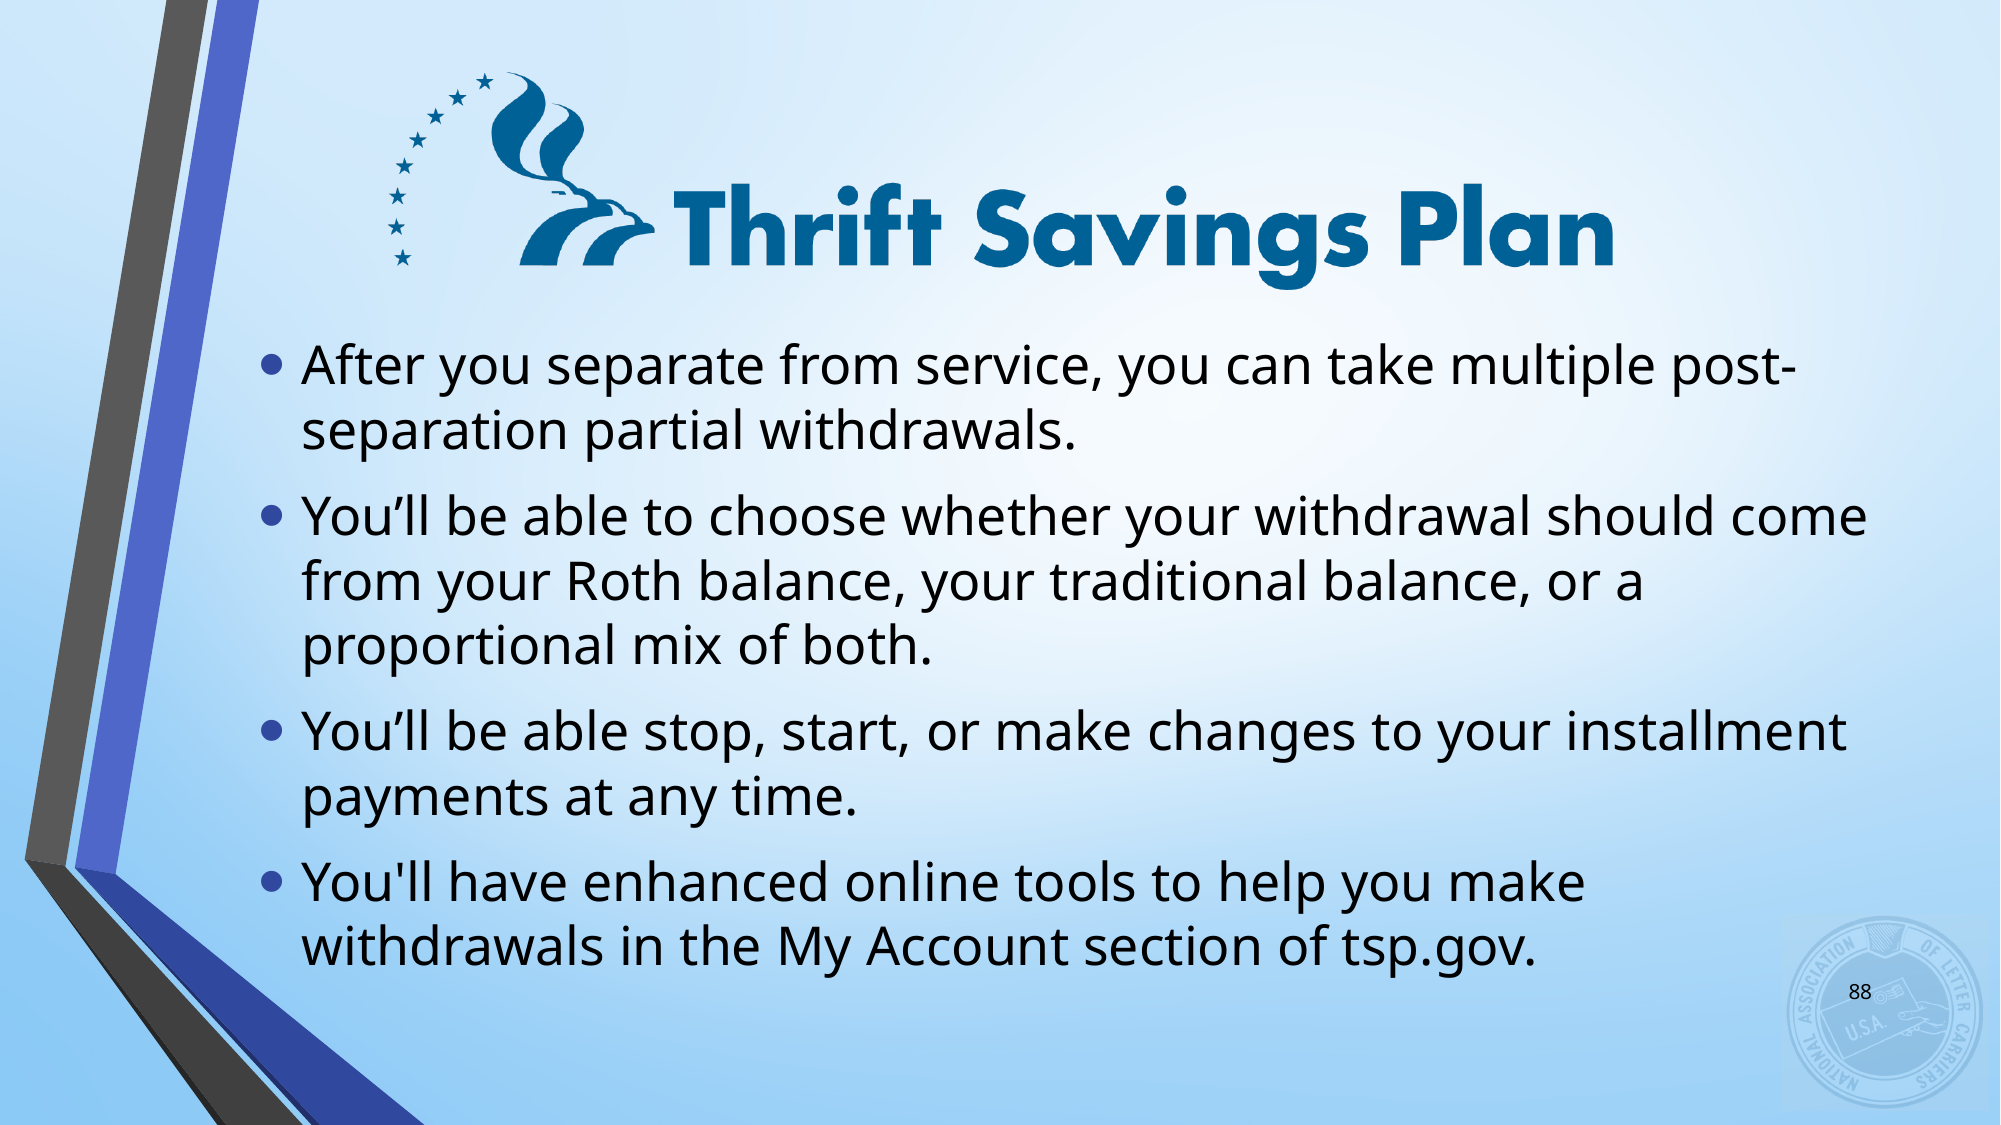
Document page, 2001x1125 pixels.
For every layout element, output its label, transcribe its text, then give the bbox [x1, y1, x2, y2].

list After you separate from service, you can take multiple post-separation partial withdrawals. You’ll be able to choose whether your withdrawal should come from your Roth balance, your traditional balance, or a proportional mix of both. You’ll be able stop, start, or make changes to your installment payments at any time. You'll have enhanced online tools to help you make withdrawals in the My Account section of tsp.gov. [243, 322, 1887, 986]
picture [386, 72, 1613, 291]
slide_number 88 [1796, 962, 1887, 1023]
